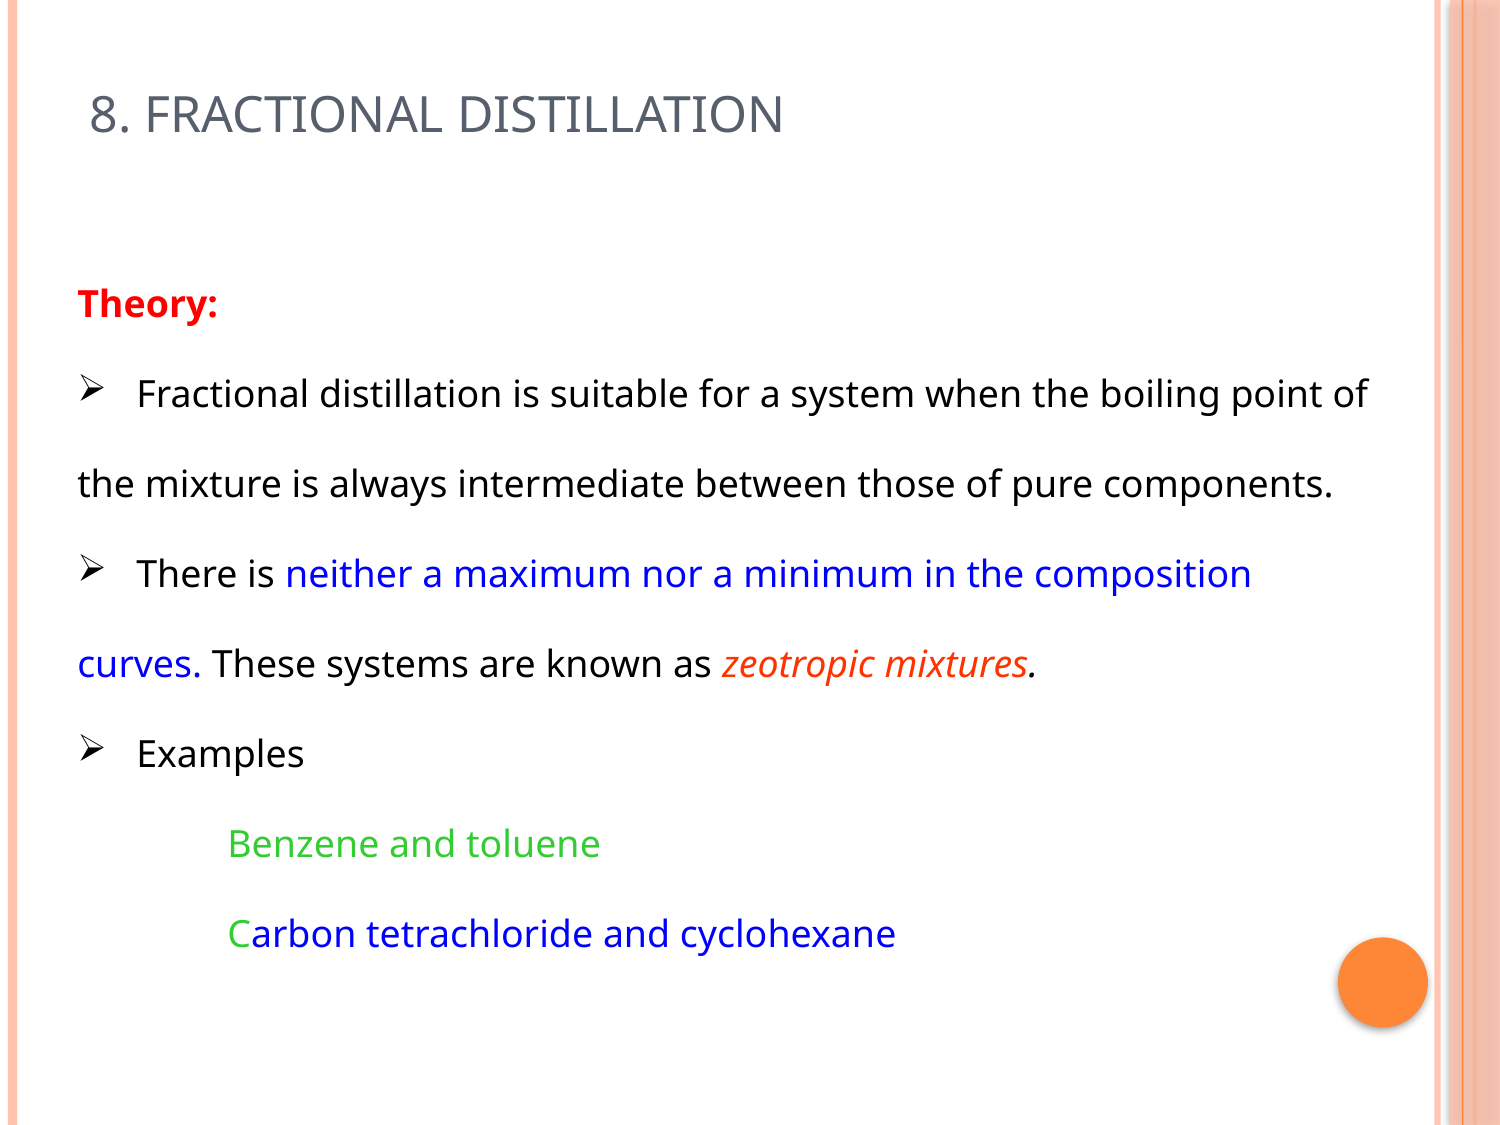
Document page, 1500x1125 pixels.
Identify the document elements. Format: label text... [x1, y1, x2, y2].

title 8. Fractional Distillation [75, 45, 1300, 150]
text_box Theory: Fractional distillation is suitable for a system when the boiling point of the mixture is always intermediate between those of pure components. There is neither a maximum nor a minimum in the composition curves. These systems are known as zeotropic mixtures. Examples Benzene and toluene Carbon tetrachloride and cyclohexane [62, 249, 1388, 1098]
